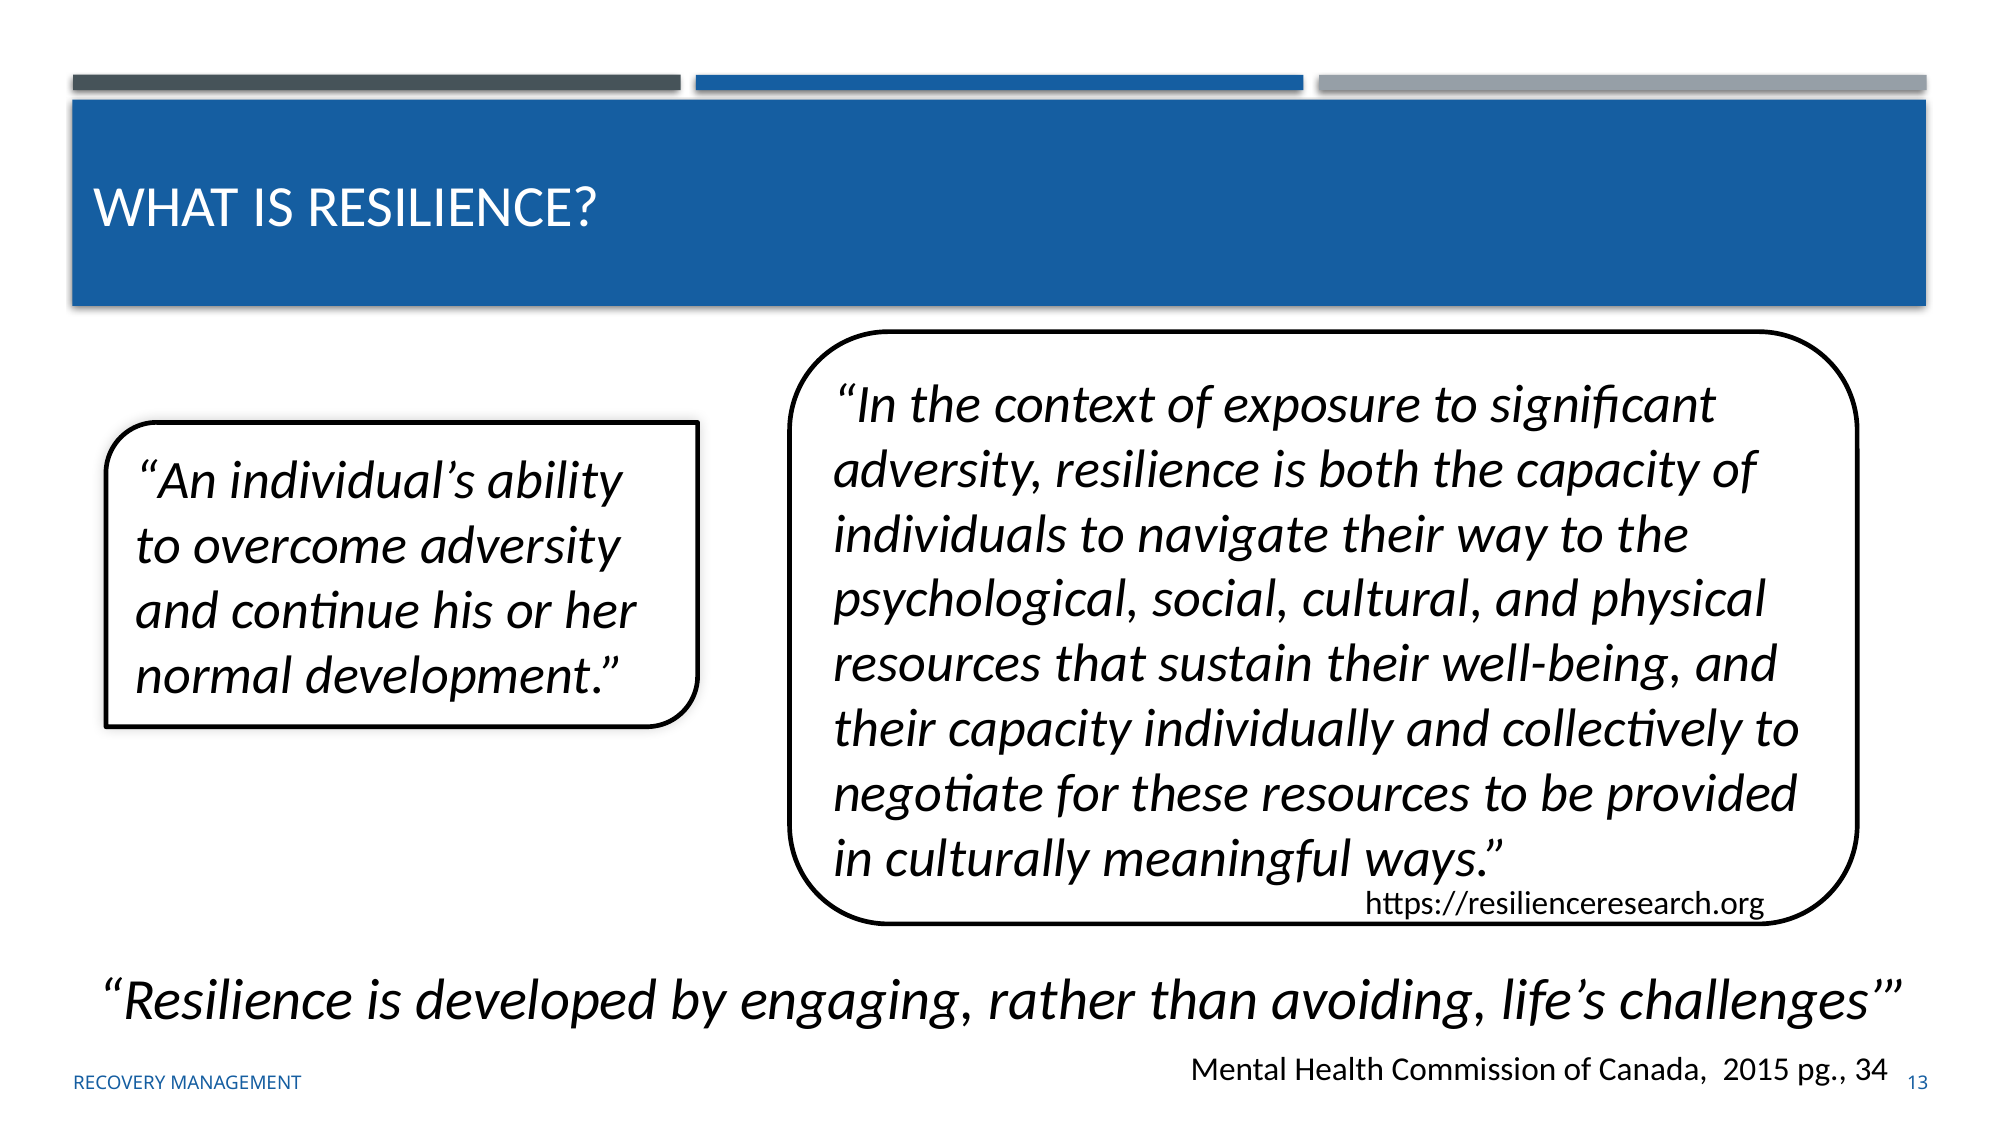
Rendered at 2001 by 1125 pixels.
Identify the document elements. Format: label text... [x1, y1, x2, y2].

text_box “In the context of exposure to significant adversity, resilience is both the capacity of individuals to navigate their way to the psychological, social, cultural, and physical resources that sustain their well-being, and their capacity individually and collectively to negotiate for these resources to be provided in culturally meaningful ways.” [787, 329, 1860, 926]
text_box Mental Health Commission of Canada, 2015 pg., 34 [144, 1039, 1904, 1094]
slide_number 13 [1770, 1053, 1944, 1114]
text_box https://resilienceresearch.org [1275, 873, 1781, 929]
text_box “Resilience is developed by engaging, rather than avoiding, life’s challenges’” [78, 953, 1930, 1039]
text_box “An individual’s ability to overcome adversity and continue his or her normal development.” [104, 420, 700, 729]
title What is Resilience? [78, 83, 1888, 246]
footer Recovery management [58, 1053, 1177, 1114]
